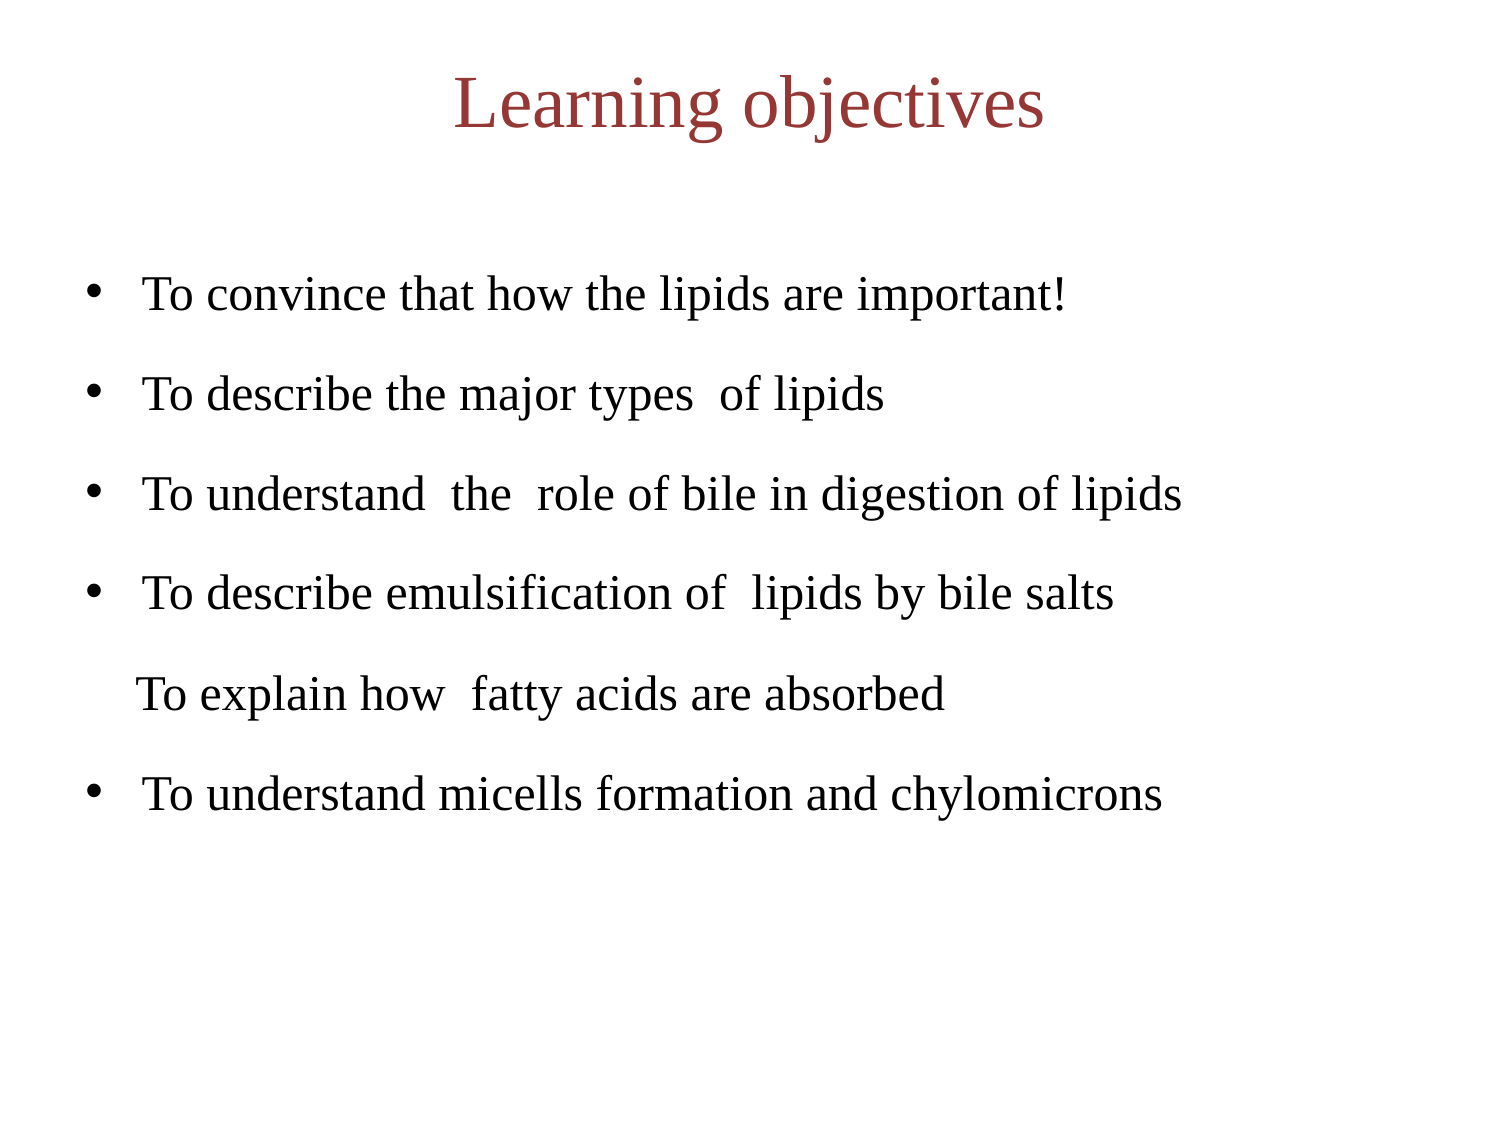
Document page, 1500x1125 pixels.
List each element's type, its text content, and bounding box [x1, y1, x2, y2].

title Learning objectives [75, 45, 1425, 150]
list To convince that how the lipids are important! To describe the major types of lipids To understand the role of bile in digestion of lipids To describe emulsification of lipids by bile salts To explain how fatty acids are absorbed To understand micells formation and chylomicrons [70, 222, 1421, 1071]
